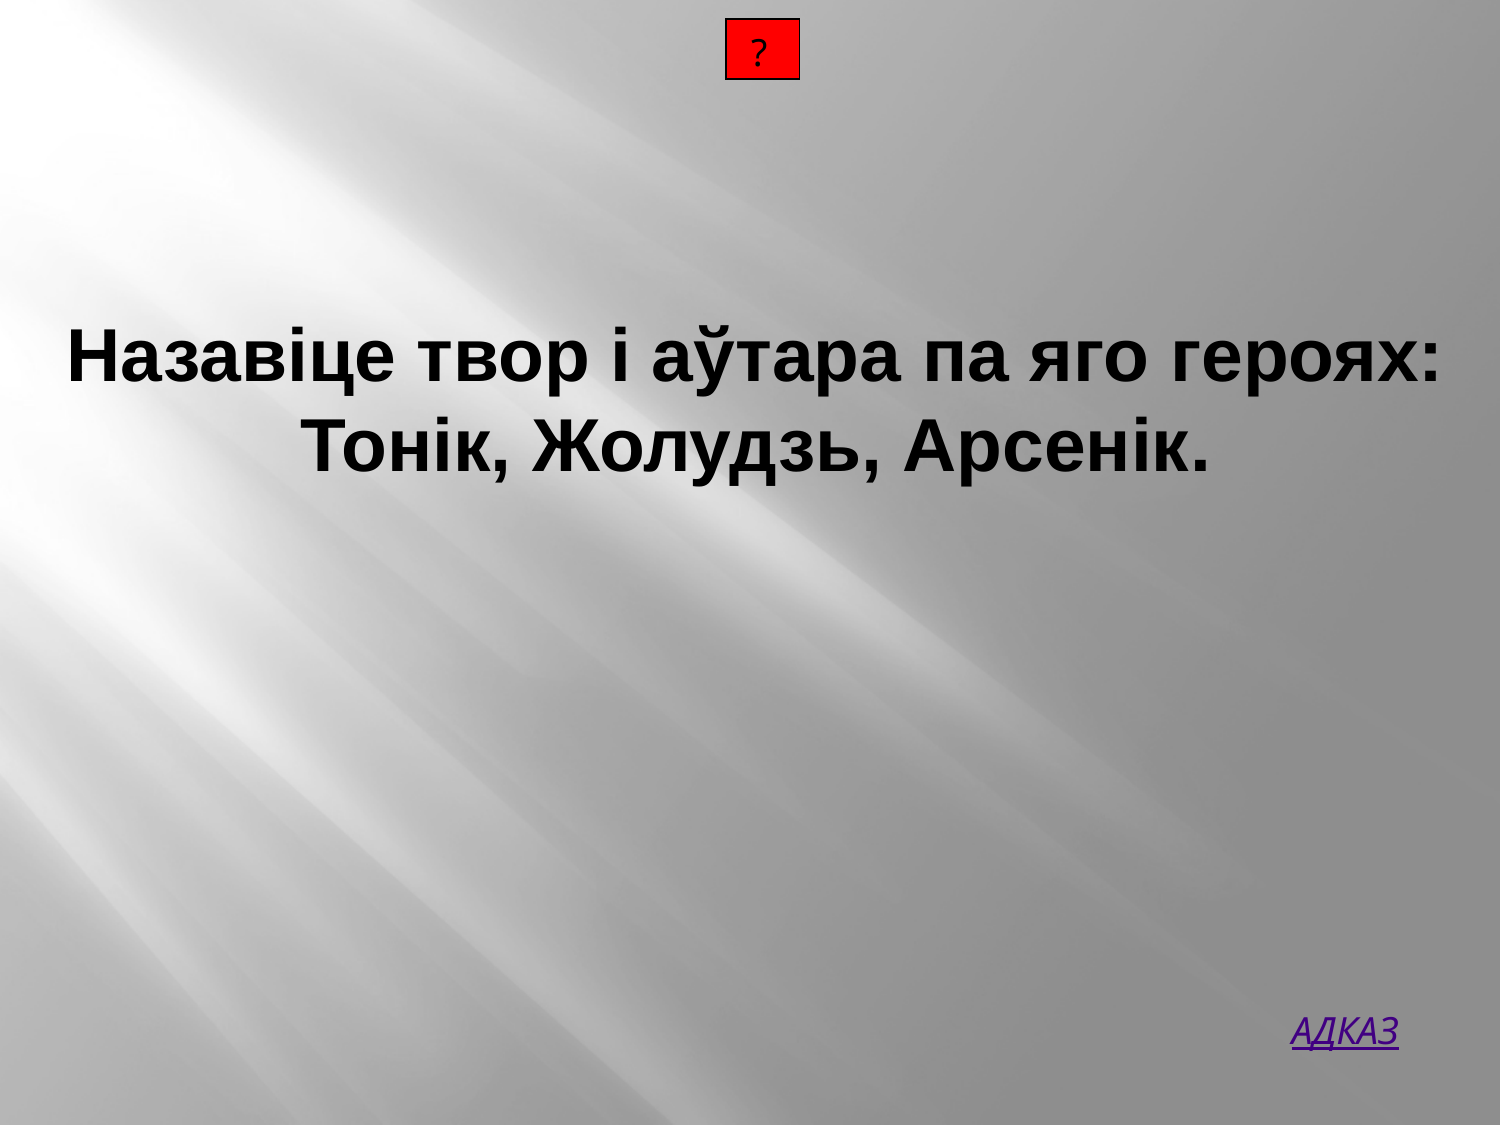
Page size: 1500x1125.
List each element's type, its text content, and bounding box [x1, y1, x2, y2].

table_header ? [727, 20, 799, 78]
text_box АДКАЗ [1276, 999, 1414, 1066]
text_box Назавіце твор і аўтара па яго героях: Тонік, Жолудзь, Арсенік. [5, 298, 1500, 494]
